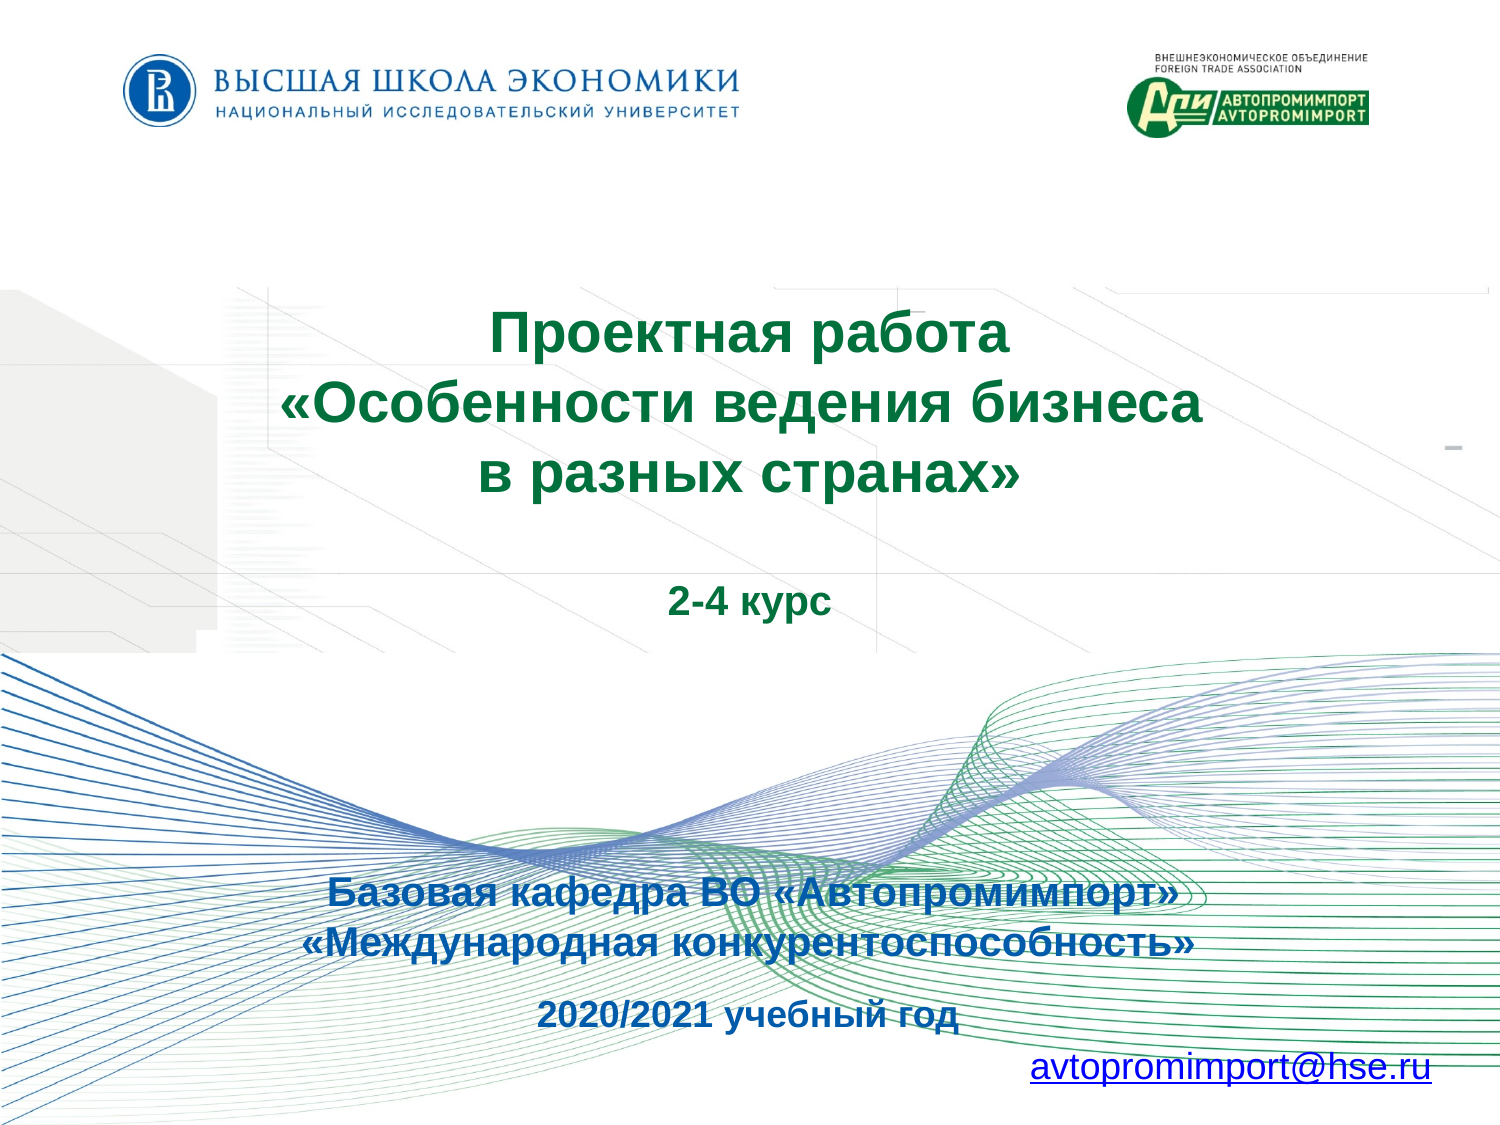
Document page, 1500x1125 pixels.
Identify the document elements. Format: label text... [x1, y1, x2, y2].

picture [0, 0, 1500, 196]
subtitle Проектная работа «Особенности ведения бизнеса в разных странах» 2-4 курс [0, 196, 1500, 652]
picture [0, 653, 1500, 1125]
